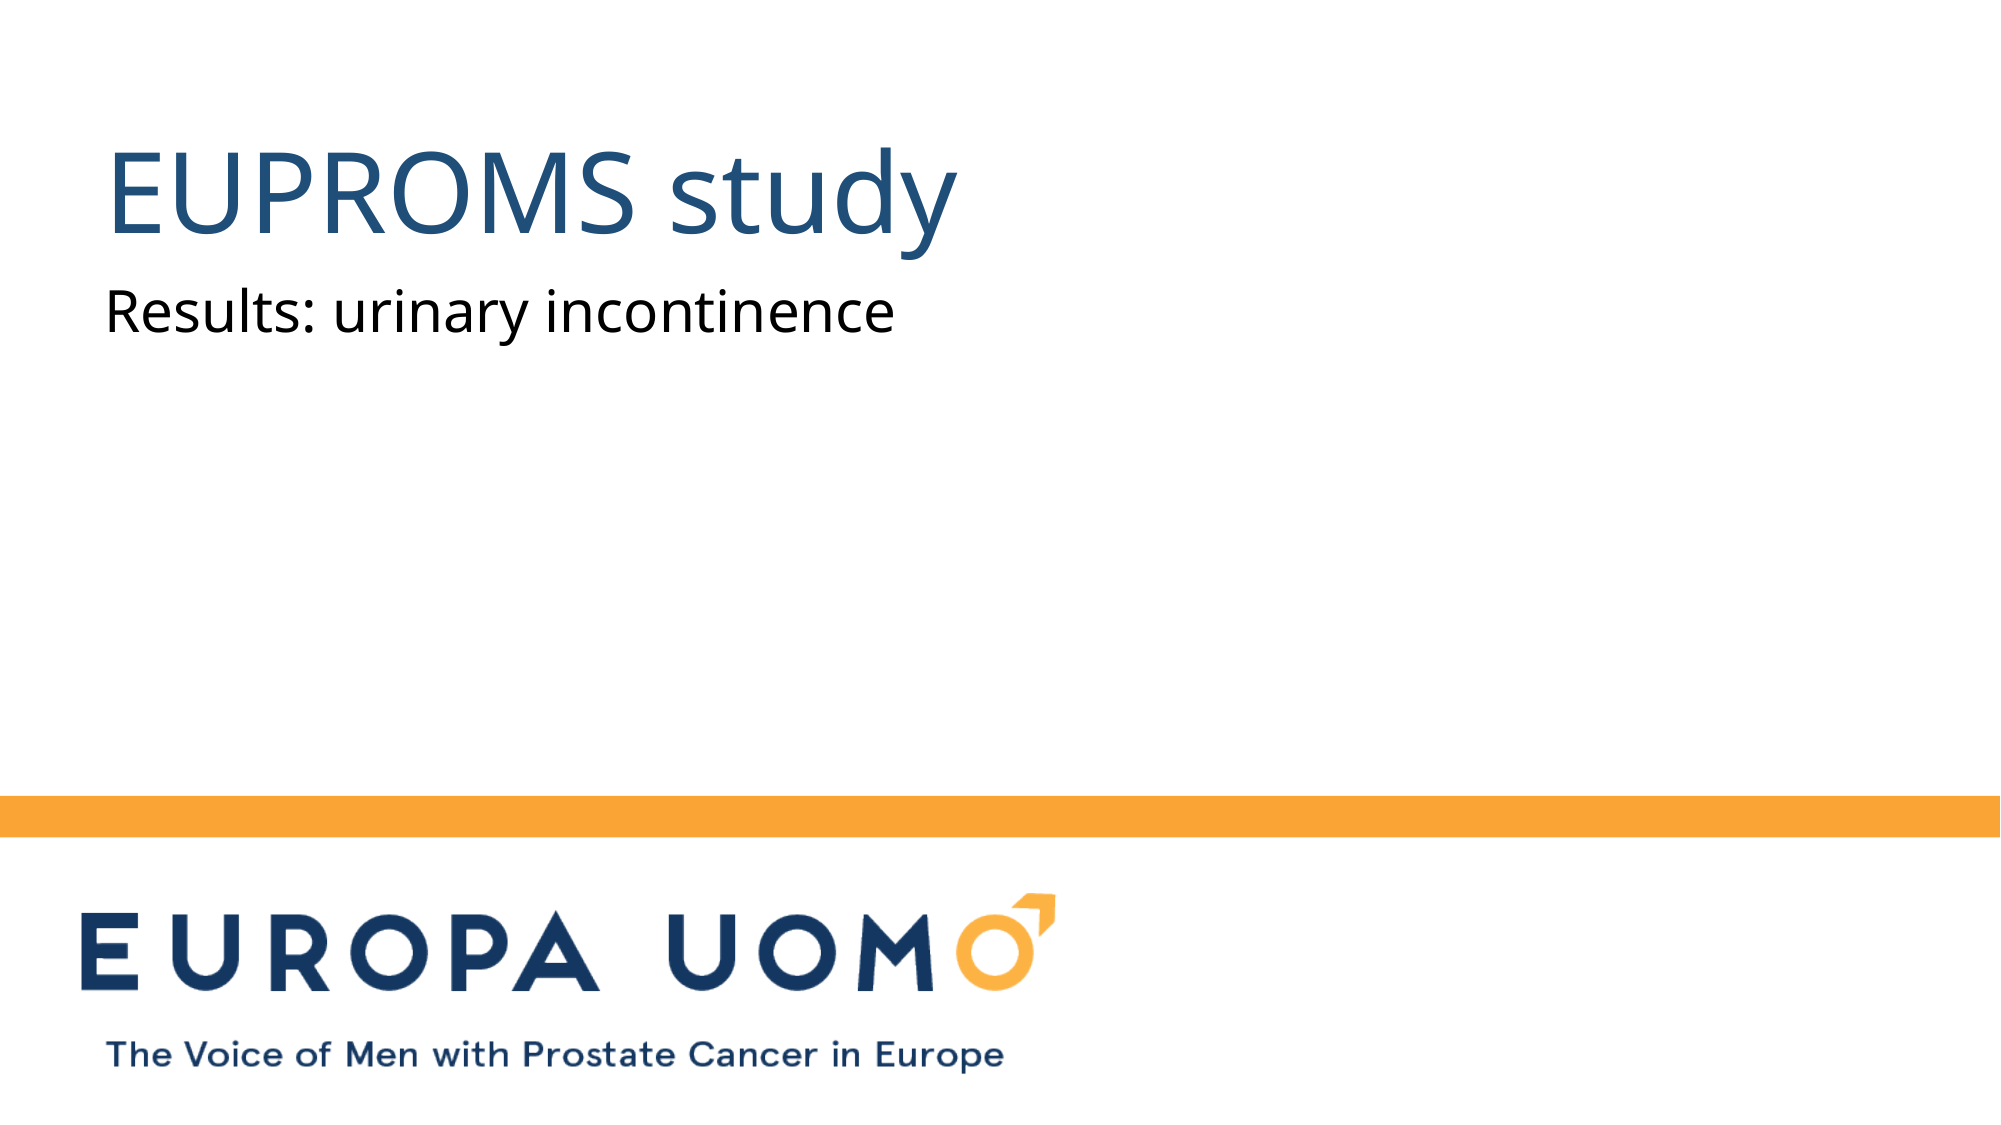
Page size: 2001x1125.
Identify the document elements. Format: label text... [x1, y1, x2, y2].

picture [53, 893, 1057, 1077]
text_box [0, 795, 2000, 838]
text_box EUPROMS study Results: urinary incontinence [89, 29, 1943, 358]
